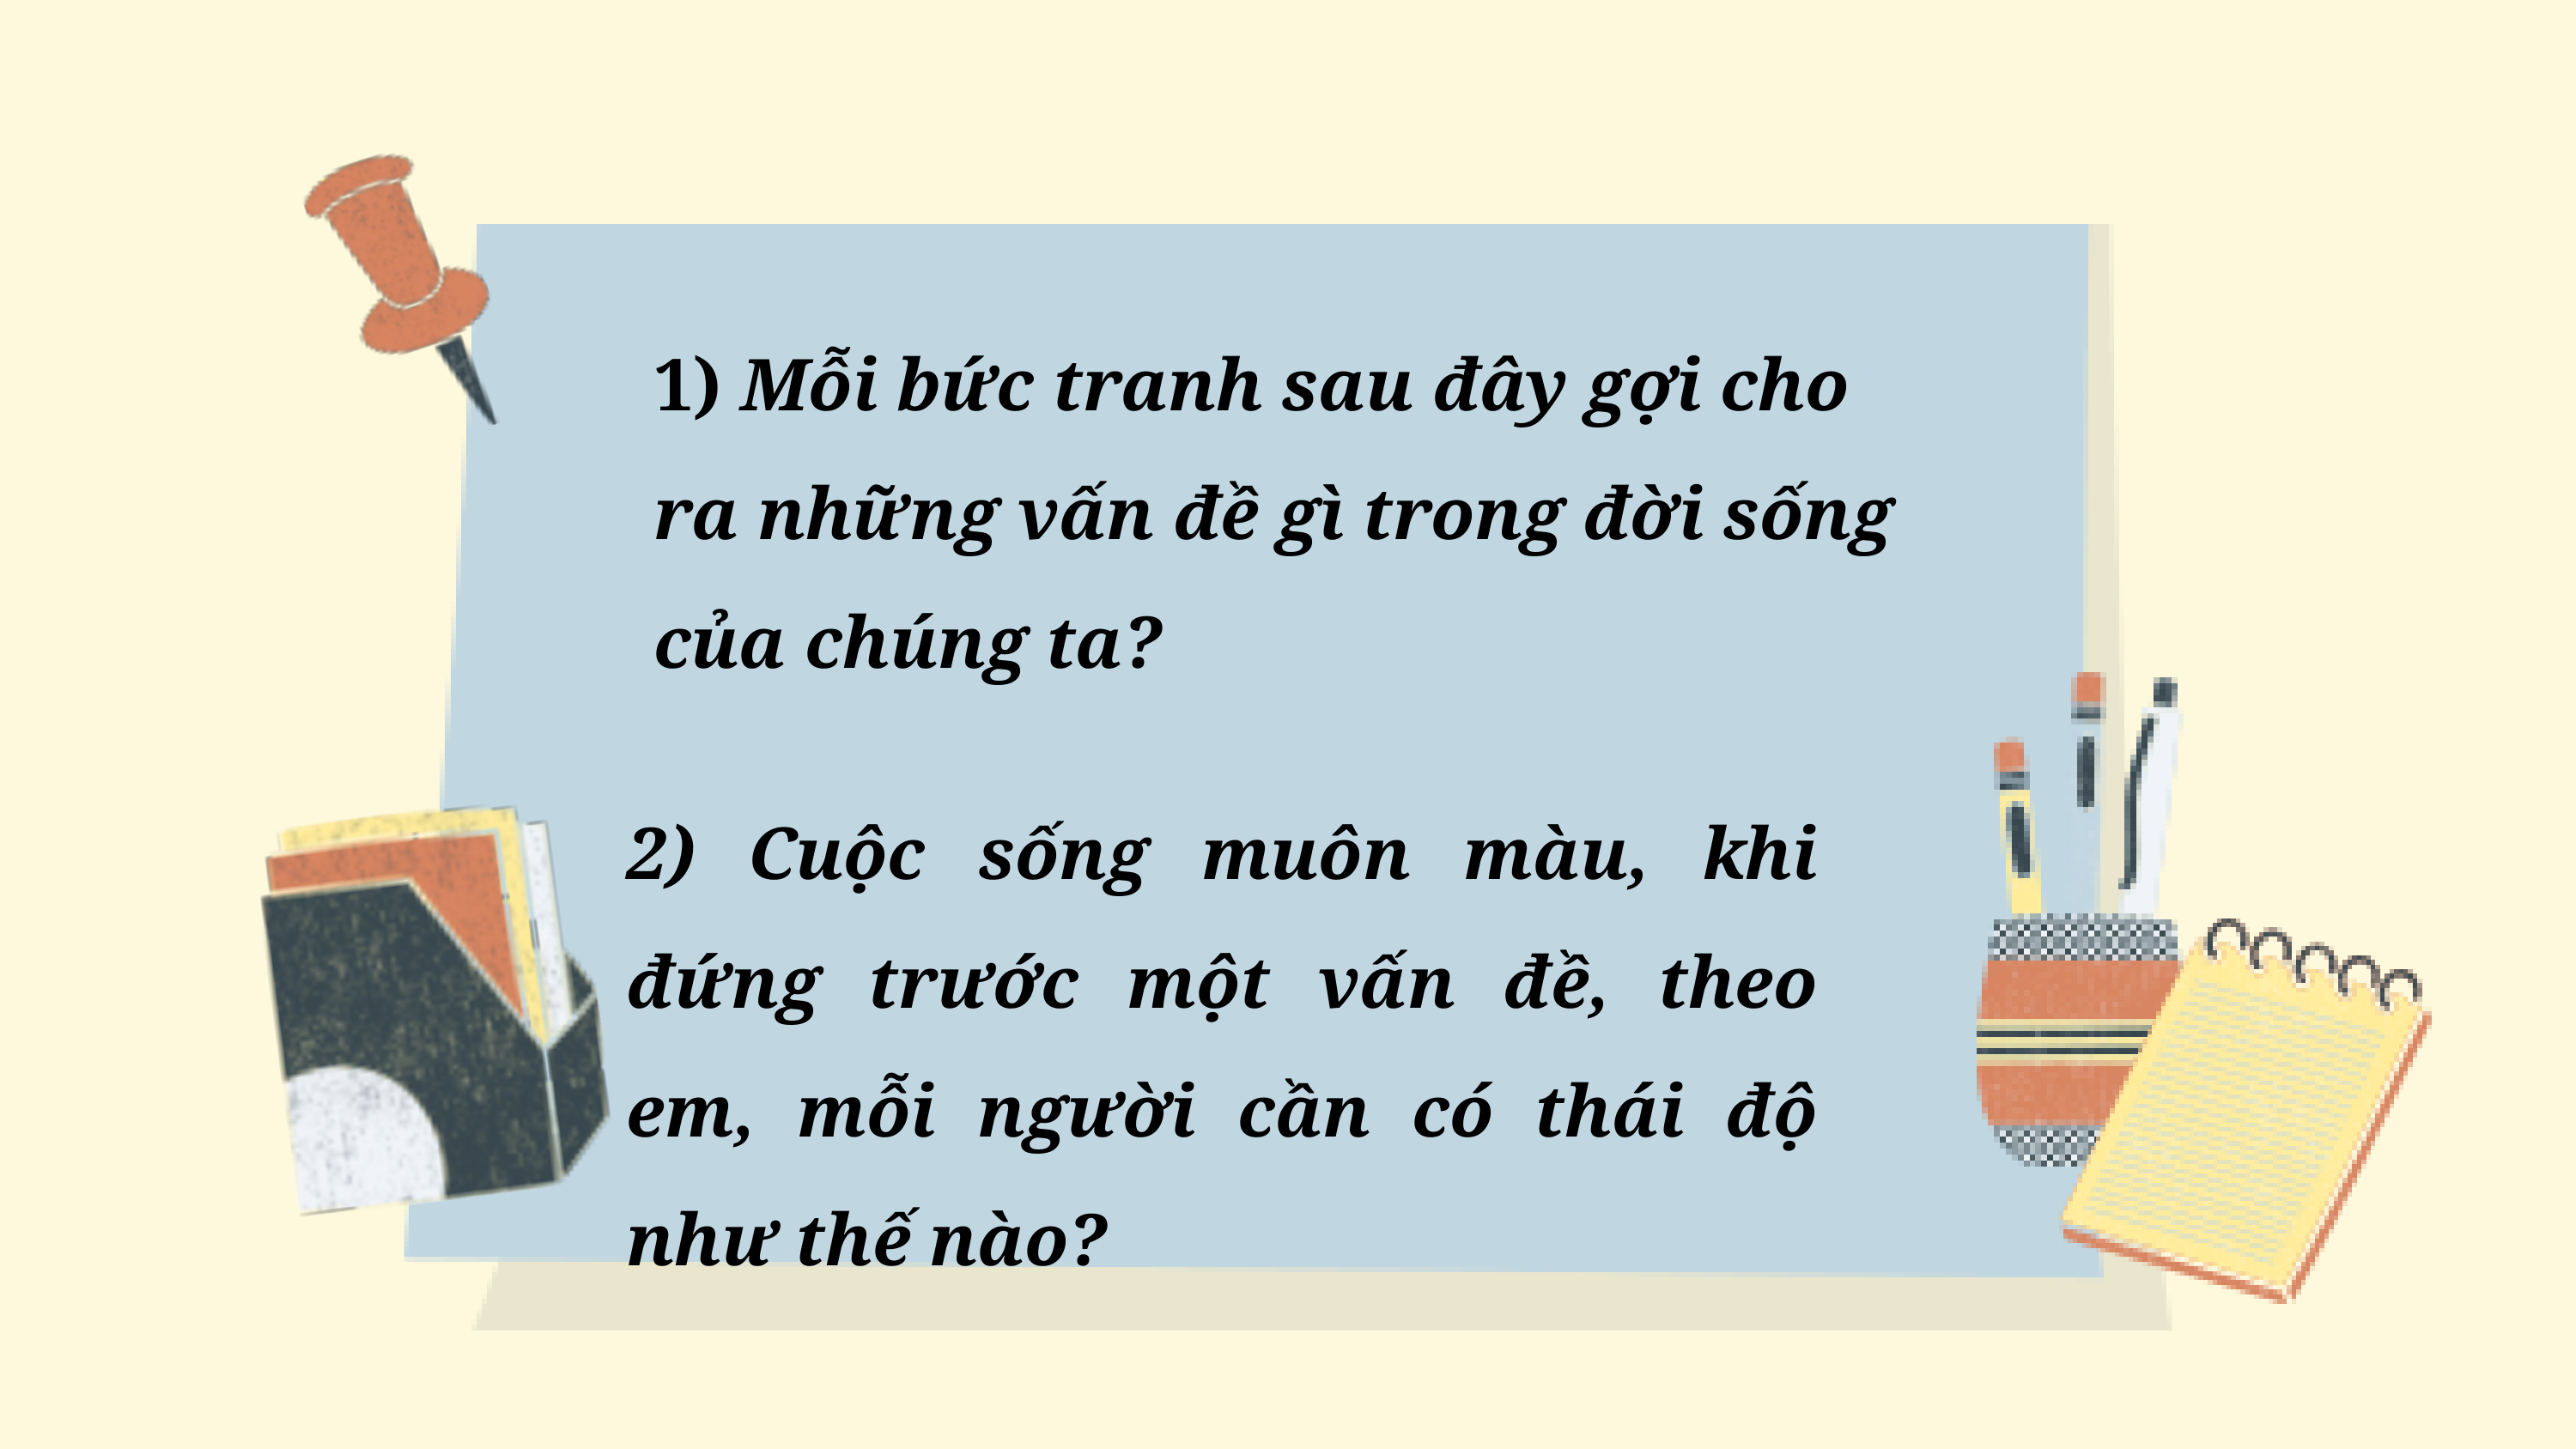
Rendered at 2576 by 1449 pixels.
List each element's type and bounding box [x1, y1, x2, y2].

picture [251, 135, 2432, 1331]
